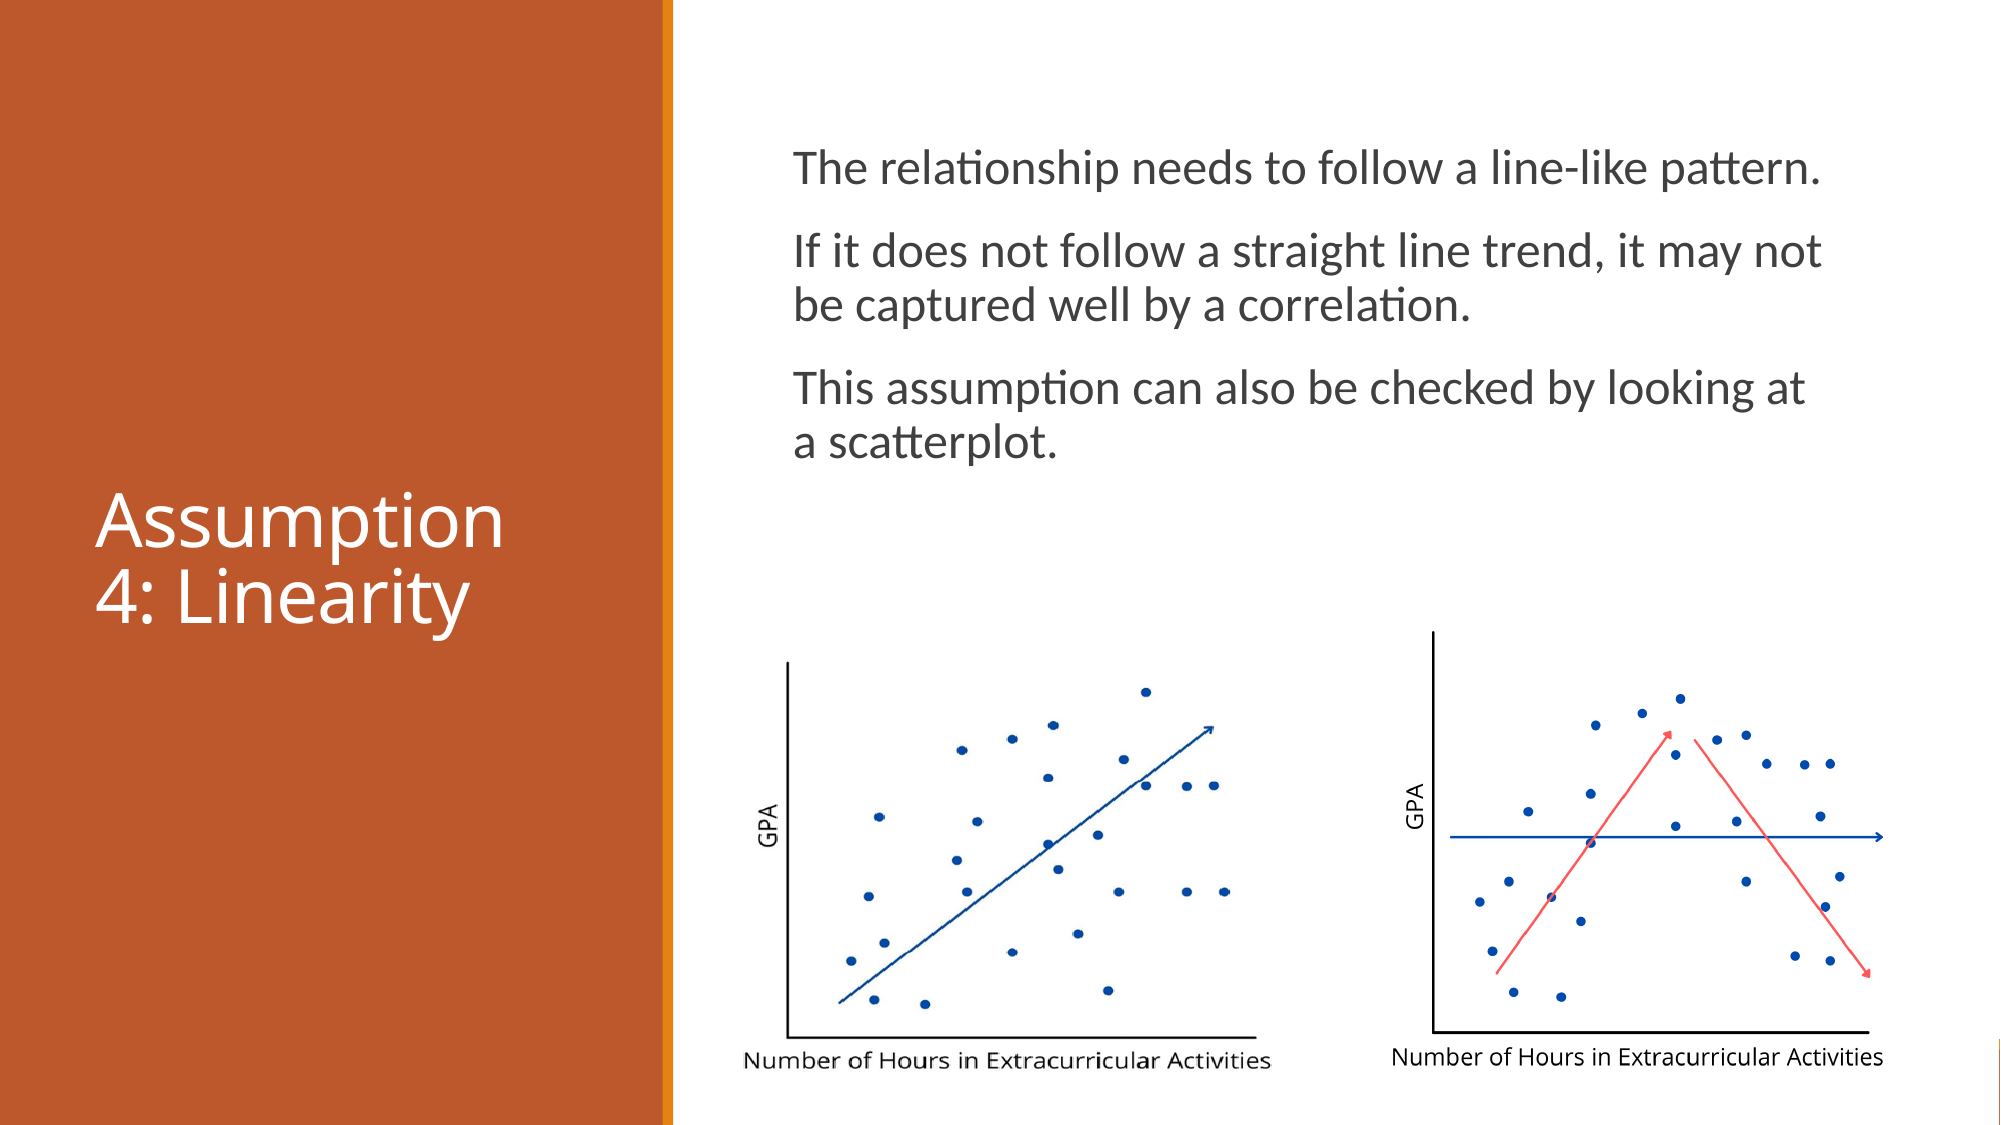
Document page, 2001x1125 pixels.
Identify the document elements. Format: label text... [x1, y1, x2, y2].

picture [1342, 576, 1920, 1125]
text_box [661, 0, 674, 1125]
title Assumption 4: Linearity [80, 99, 587, 1026]
text_box [0, 0, 661, 1125]
picture [735, 609, 1305, 1124]
list The relationship needs to follow a line-like pattern. If it does not follow a straight line trend, it may not be captured well by a correlation. This assumption can also be checked by looking at a scatterplot. [777, 99, 1830, 512]
text_box [674, 0, 2000, 1125]
